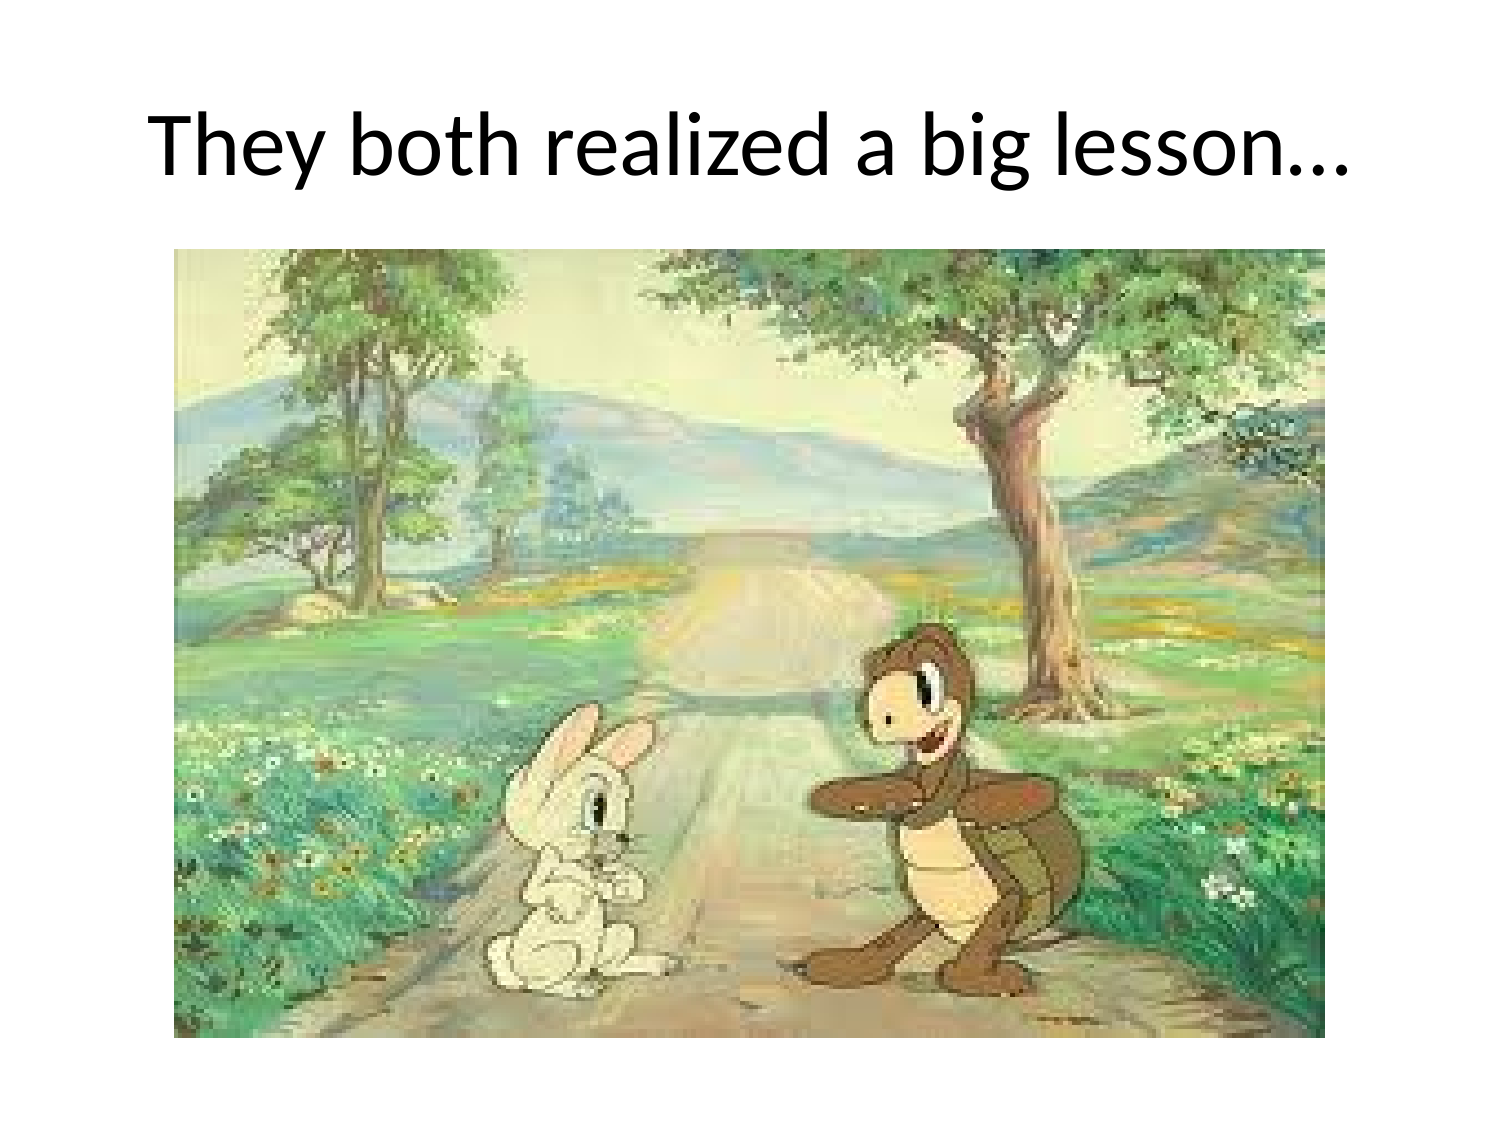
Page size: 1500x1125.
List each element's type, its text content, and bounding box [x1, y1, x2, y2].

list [174, 249, 1326, 1038]
title They both realized a big lesson… [75, 45, 1425, 233]
